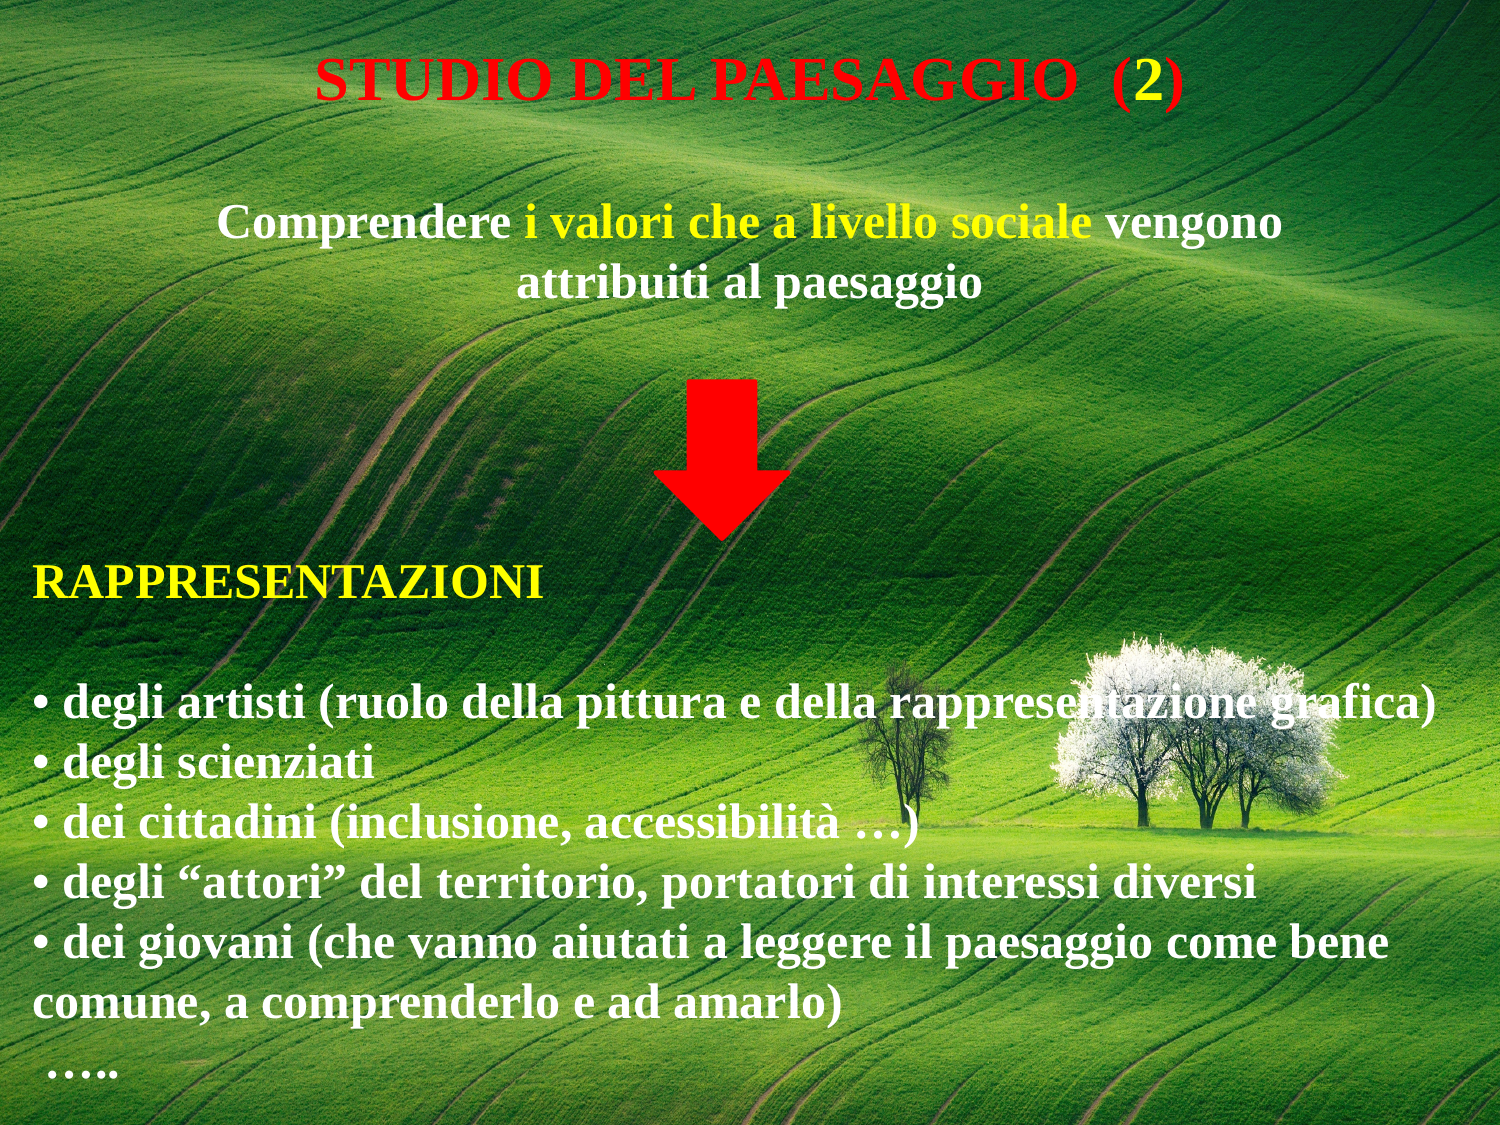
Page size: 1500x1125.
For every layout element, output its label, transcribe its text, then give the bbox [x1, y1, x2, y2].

picture [0, 0, 1500, 1125]
text_box STUDIO DEL PAESAGGIO (2) Comprendere i valori che a livello sociale vengono attribuiti al paesaggio RAPPRESENTAZIONI • degli artisti (ruolo della pittura e della rappresentazione grafica) • degli scienziati • dei cittadini (inclusione, accessibilità …) • degli “attori” del territorio, portatori di interessi diversi • dei giovani (che vanno aiutati a leggere il paesaggio come bene comune, a comprenderlo e ad amarlo) ….. [17, 30, 1483, 1096]
text_box [653, 379, 791, 541]
